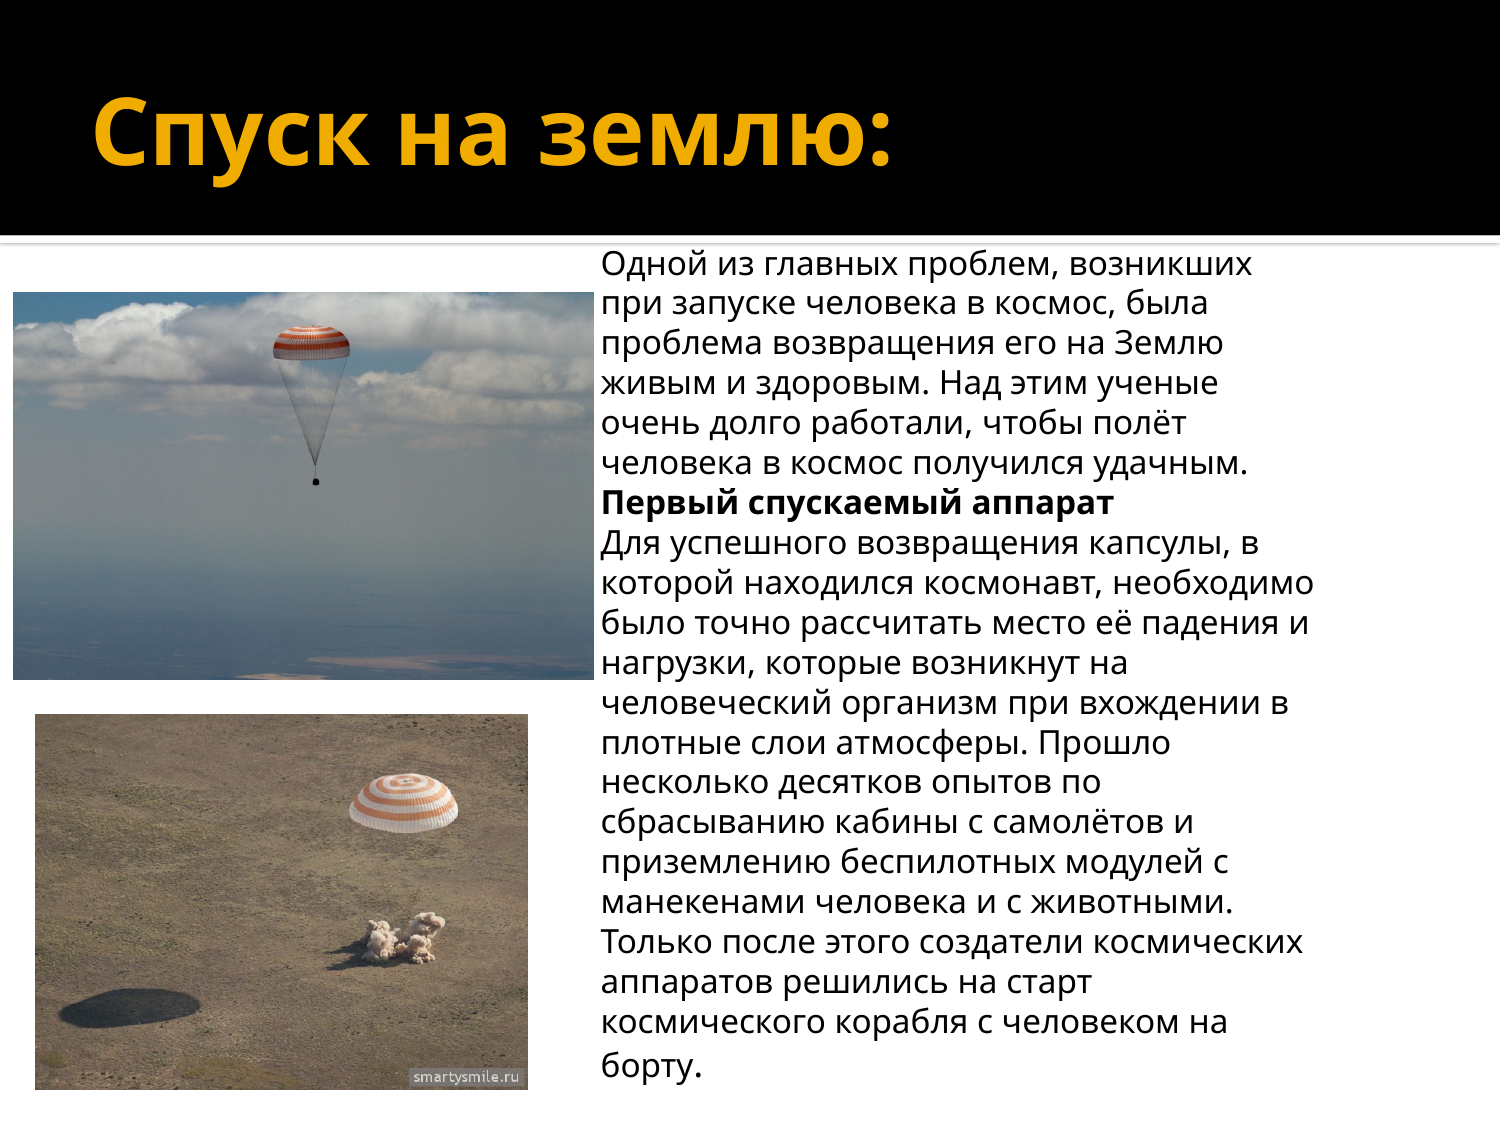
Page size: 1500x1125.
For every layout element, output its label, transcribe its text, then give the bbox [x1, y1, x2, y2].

title Спуск на землю: [75, 25, 1425, 231]
picture [35, 714, 528, 1090]
text_box Одной из главных проблем, возникших при запуске человека в космос, была проблема возвращения его на Землю живым и здоровым. Над этим ученые очень долго работали, чтобы полёт человека в космос получился удачным. Первый спускаемый аппарат Для успешного возвращения капсулы, в которой находился космонавт, необходимо было точно рассчитать место её падения и нагрузки, которые возникнут на человеческий организм при вхождении в плотные слои атмосферы. Прошло несколько десятков опытов по сбрасыванию кабины с самолётов и приземлению беспилотных модулей с манекенами человека и с животными. Только после этого создатели космических аппаратов решились на старт космического корабля с человеком на борту. [585, 234, 1336, 1093]
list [13, 292, 594, 680]
